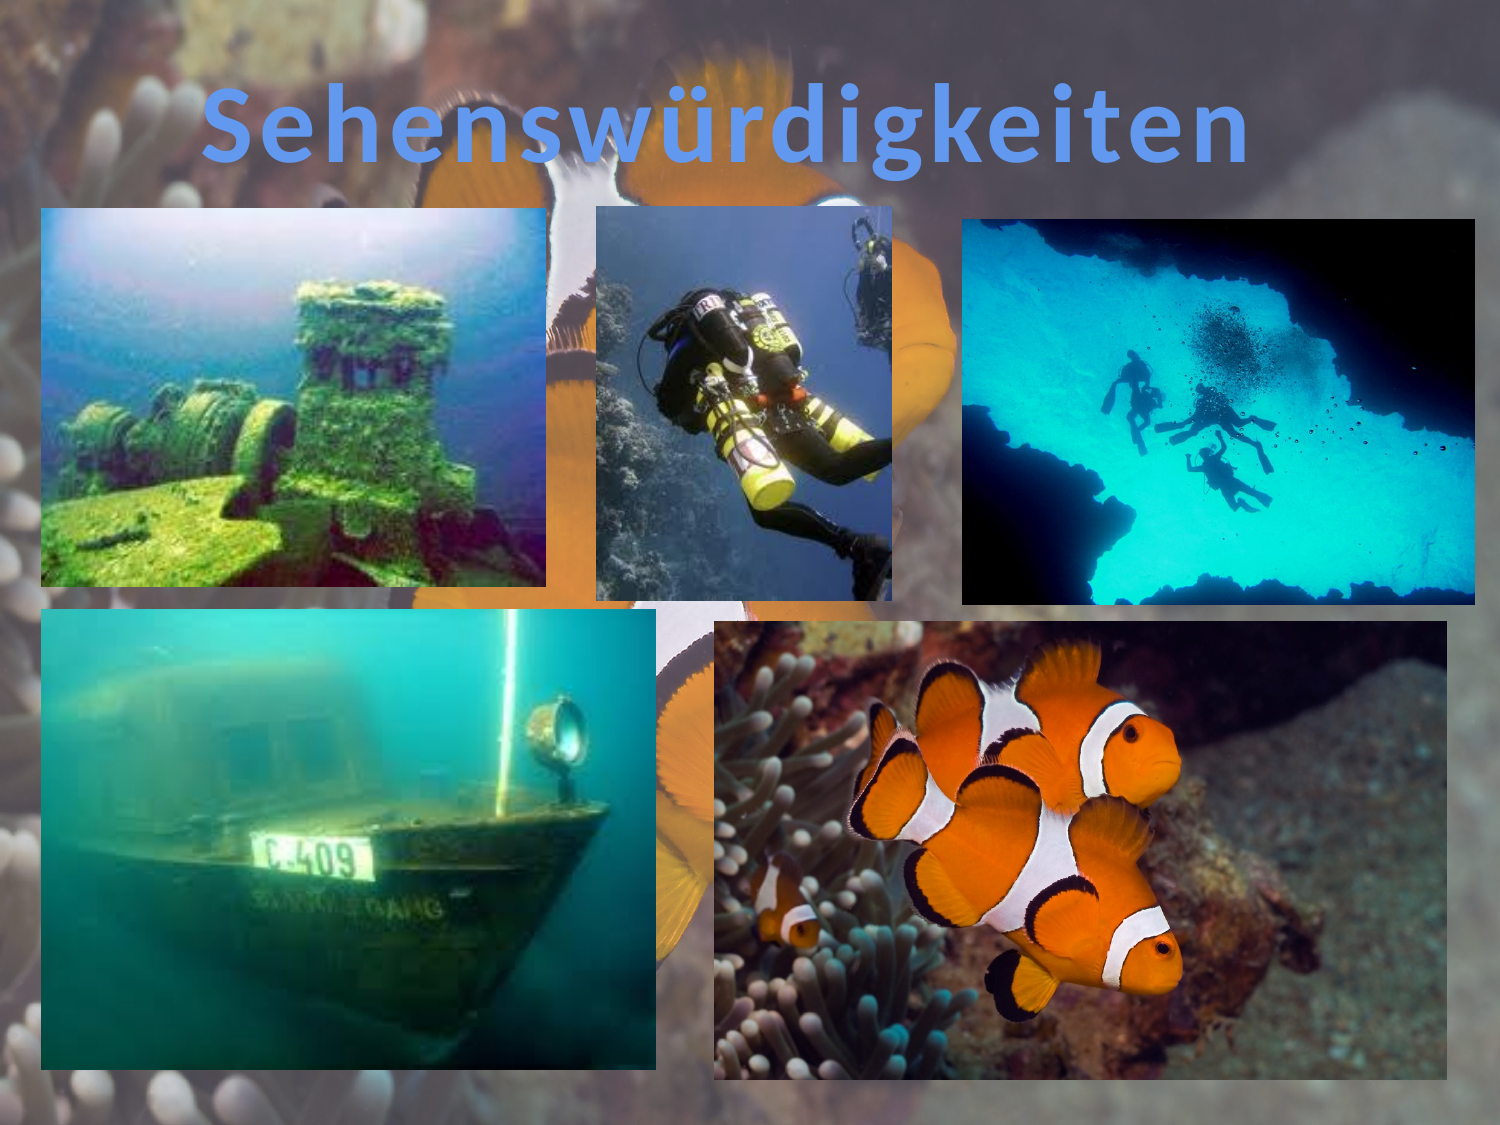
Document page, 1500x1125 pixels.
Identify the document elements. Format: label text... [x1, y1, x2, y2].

picture [41, 609, 656, 1071]
text_box Sehenswürdigkeiten [159, 42, 1294, 193]
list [962, 219, 1475, 605]
picture [596, 206, 892, 602]
picture [714, 621, 1448, 1080]
title [75, 45, 1425, 233]
picture [41, 207, 547, 587]
